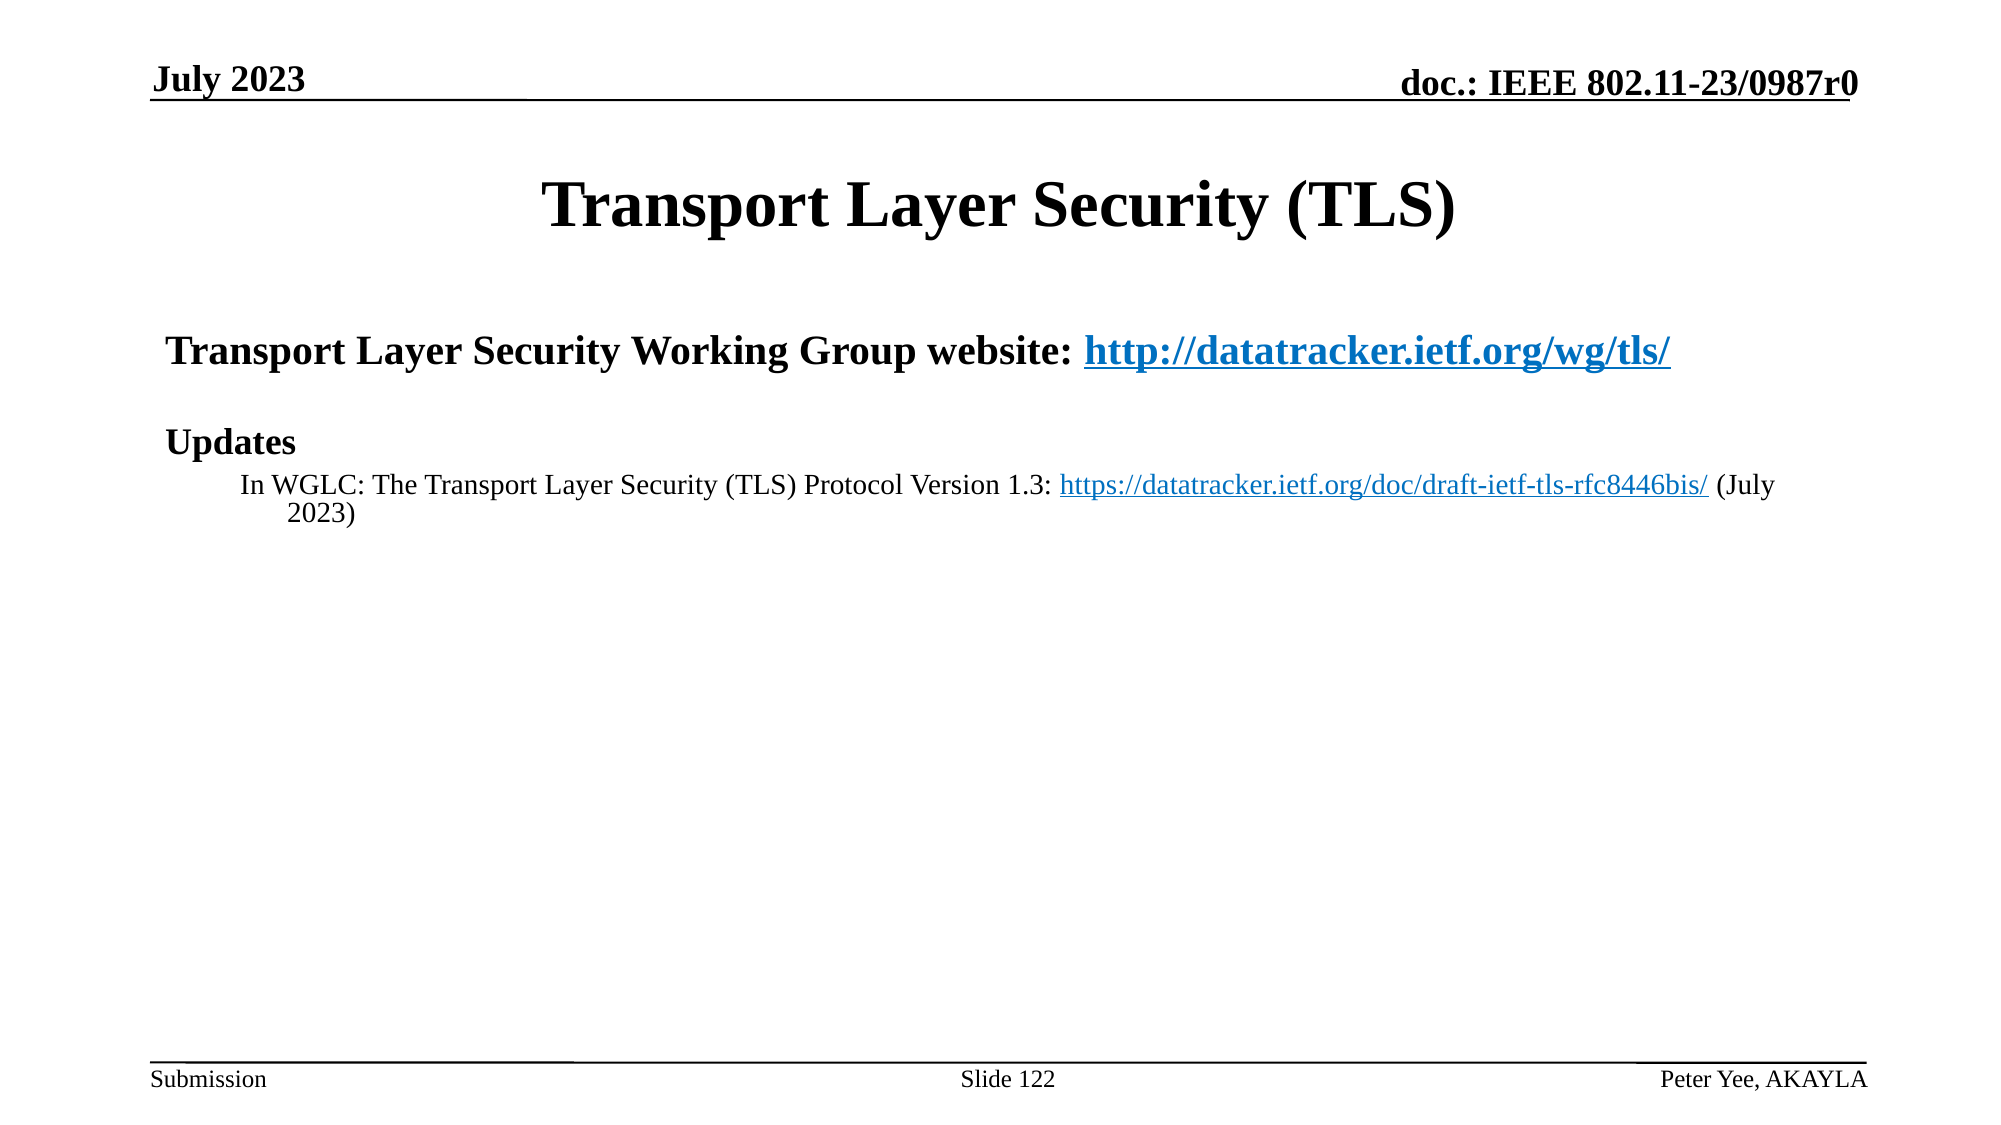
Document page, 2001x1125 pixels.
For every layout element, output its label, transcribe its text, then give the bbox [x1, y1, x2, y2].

title Transport Layer Security (TLS) [149, 112, 1850, 288]
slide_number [152, 54, 563, 100]
footer Peter Yee, AKAYLA [1171, 1061, 1869, 1093]
list Transport Layer Security Working Group website: http://datatracker.ietf.org/wg/tls/ Updates In WGLC: The Transport Layer Security (TLS) Protocol Version 1.3: https://datatracker.ietf.org/doc/draft-ietf-tls-rfc8446bis/ (July 2023) [149, 324, 1850, 1000]
slide_number Slide 122 [950, 1061, 1067, 1123]
